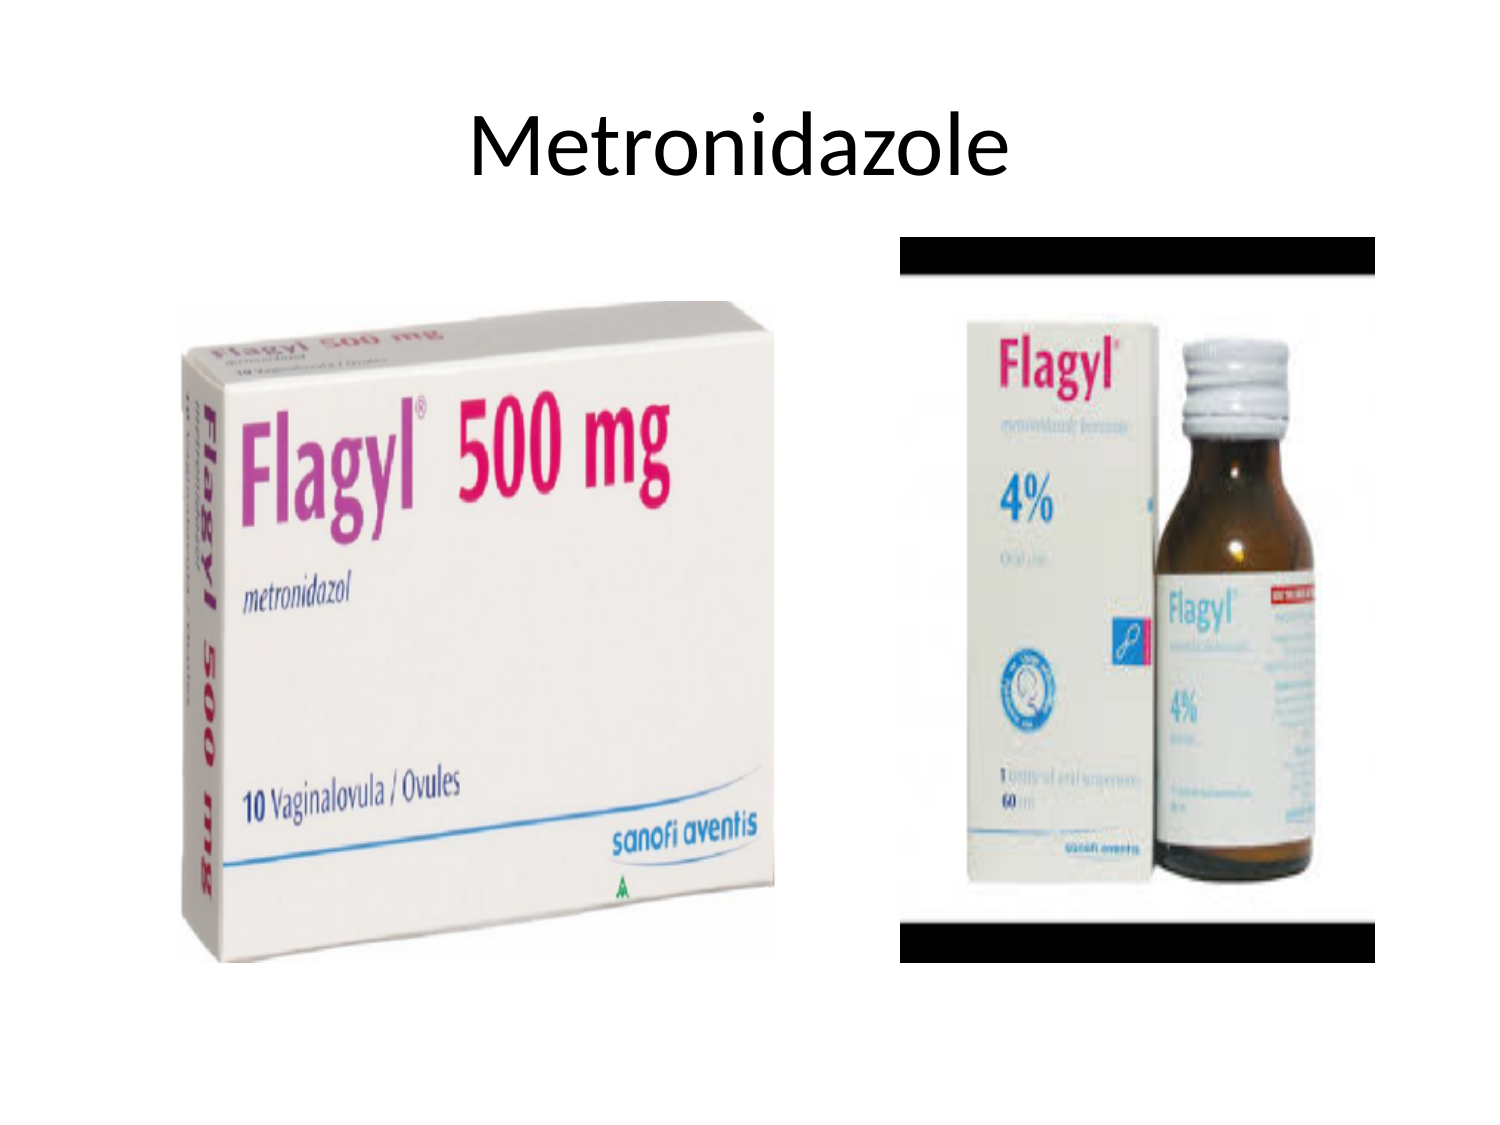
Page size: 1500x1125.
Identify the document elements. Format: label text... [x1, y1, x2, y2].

title Metronidazole [75, 45, 1425, 233]
picture [162, 237, 1376, 963]
